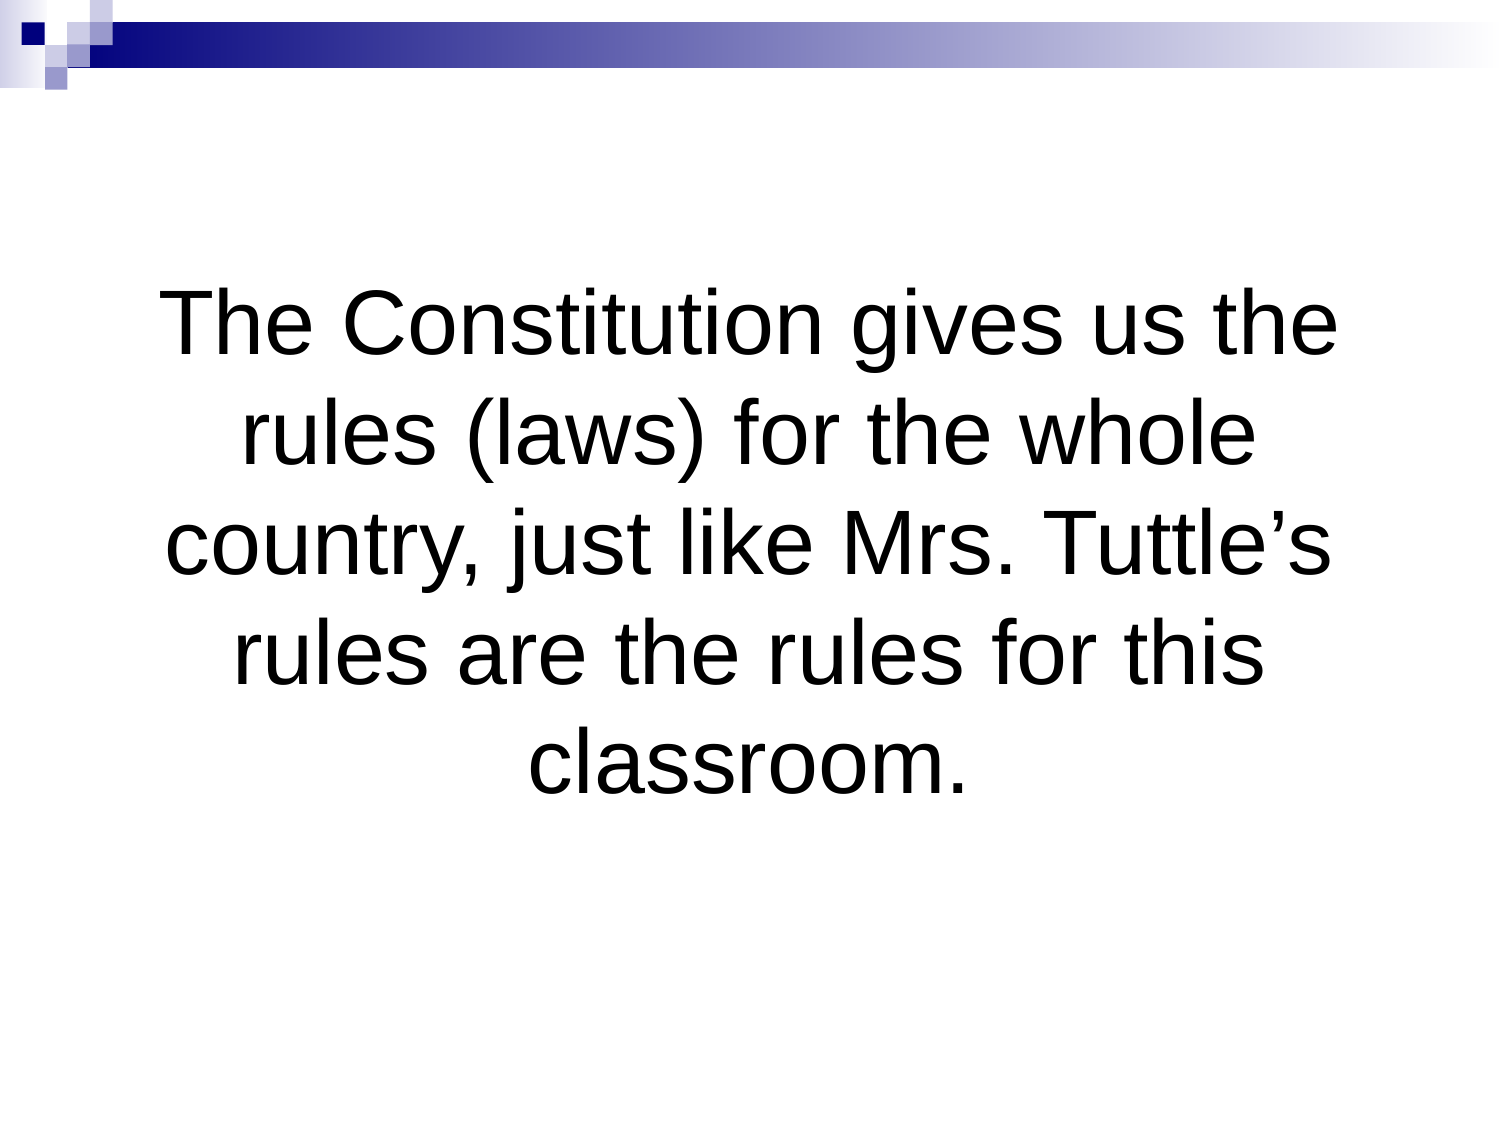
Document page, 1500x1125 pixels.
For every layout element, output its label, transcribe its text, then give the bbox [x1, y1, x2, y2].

title The Constitution gives us the rules (laws) for the whole country, just like Mrs. Tuttle’s rules are the rules for this classroom. [74, 74, 1426, 1001]
